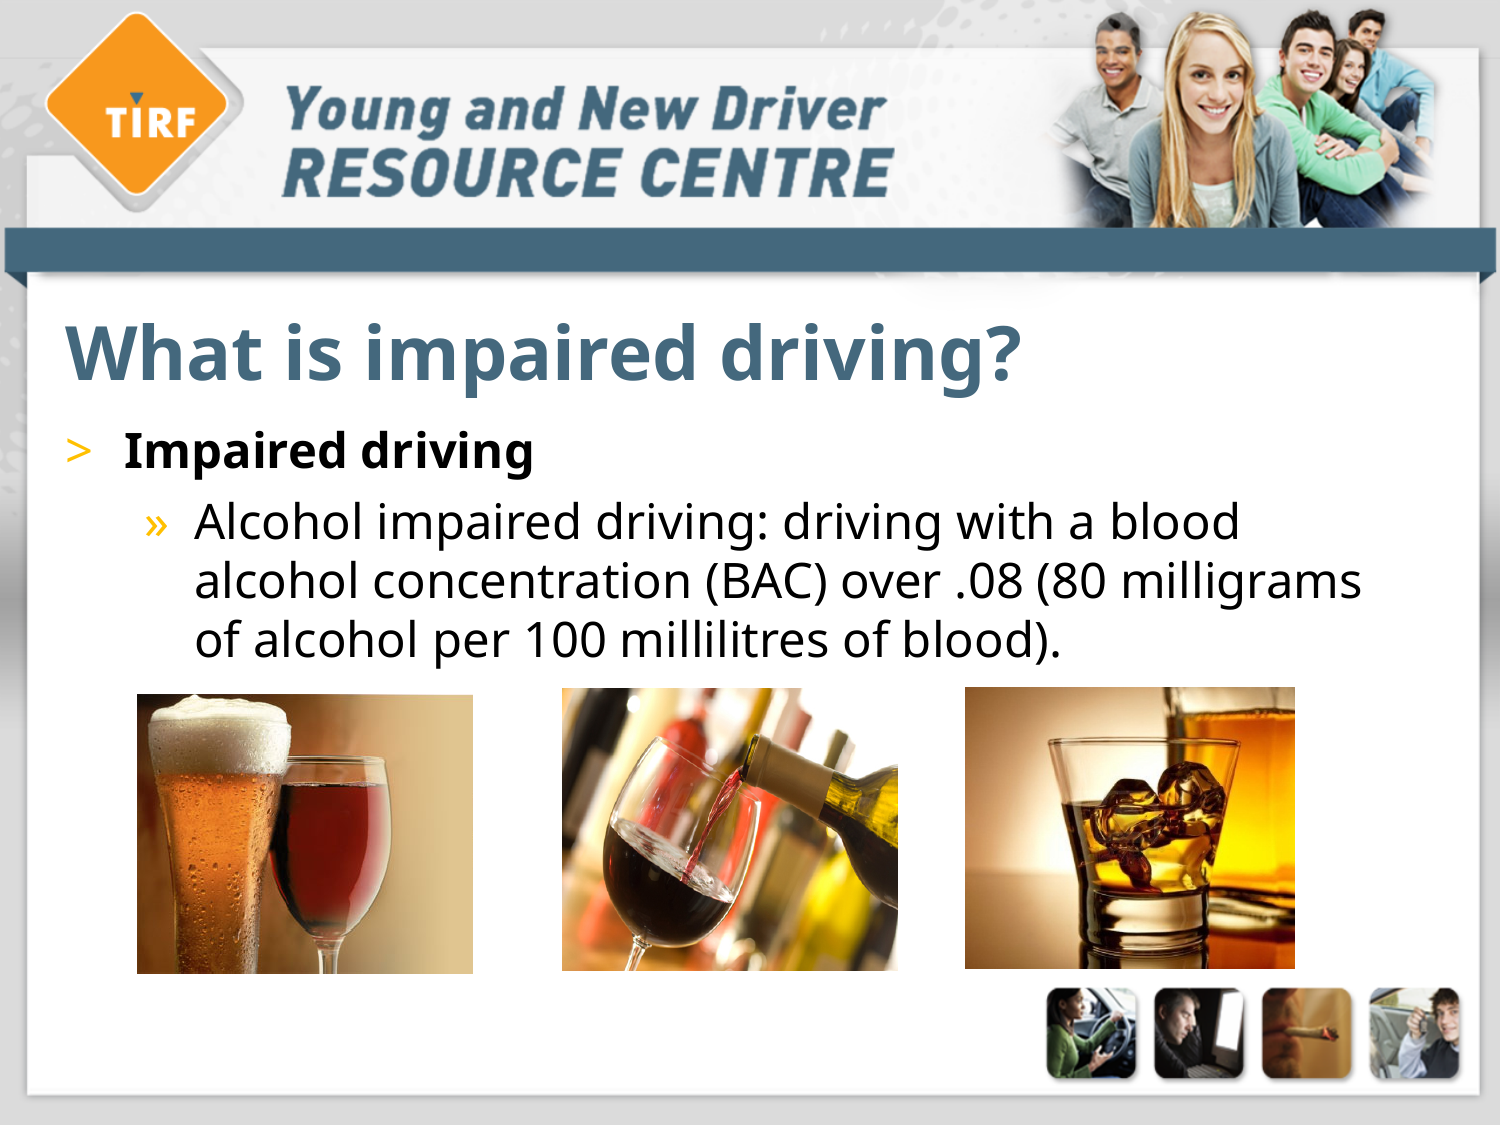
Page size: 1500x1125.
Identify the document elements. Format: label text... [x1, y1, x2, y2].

list Impaired driving Alcohol impaired driving: driving with a blood alcohol concentration (BAC) over .08 (80 milligrams of alcohol per 100 millilitres of blood). [50, 412, 1400, 675]
title What is impaired driving? [50, 275, 1400, 412]
picture [0, 0, 1500, 1125]
